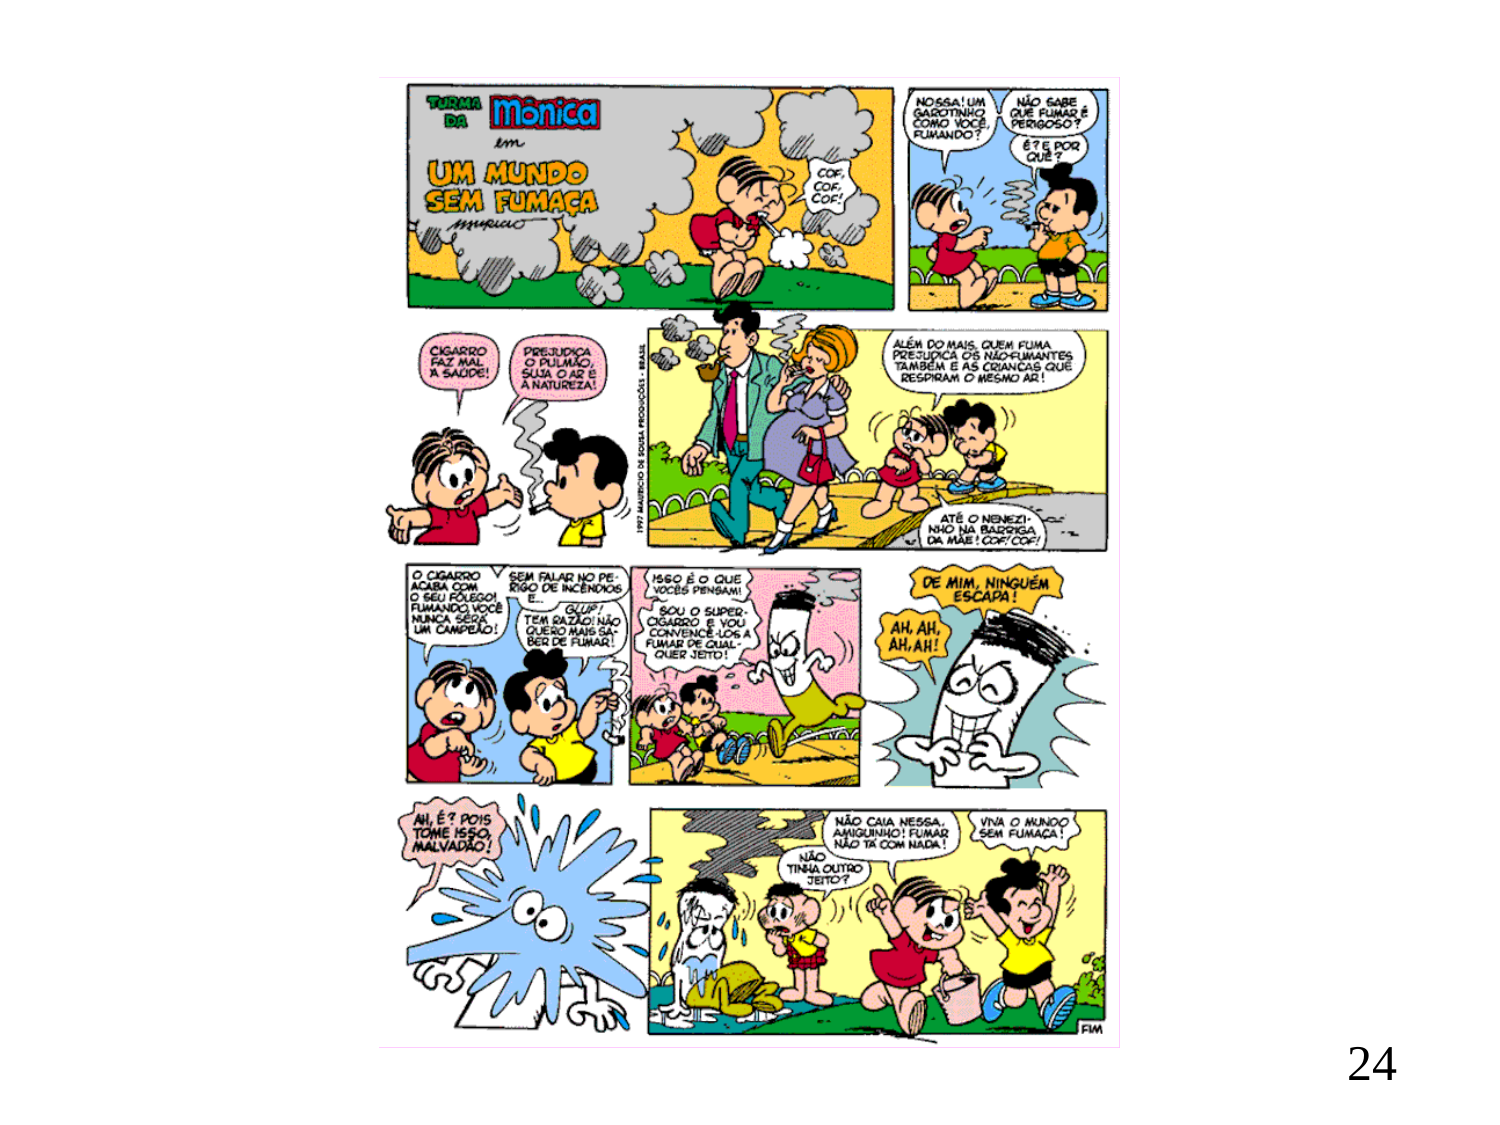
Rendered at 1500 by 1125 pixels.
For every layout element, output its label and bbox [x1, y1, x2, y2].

picture [379, 76, 1121, 1049]
